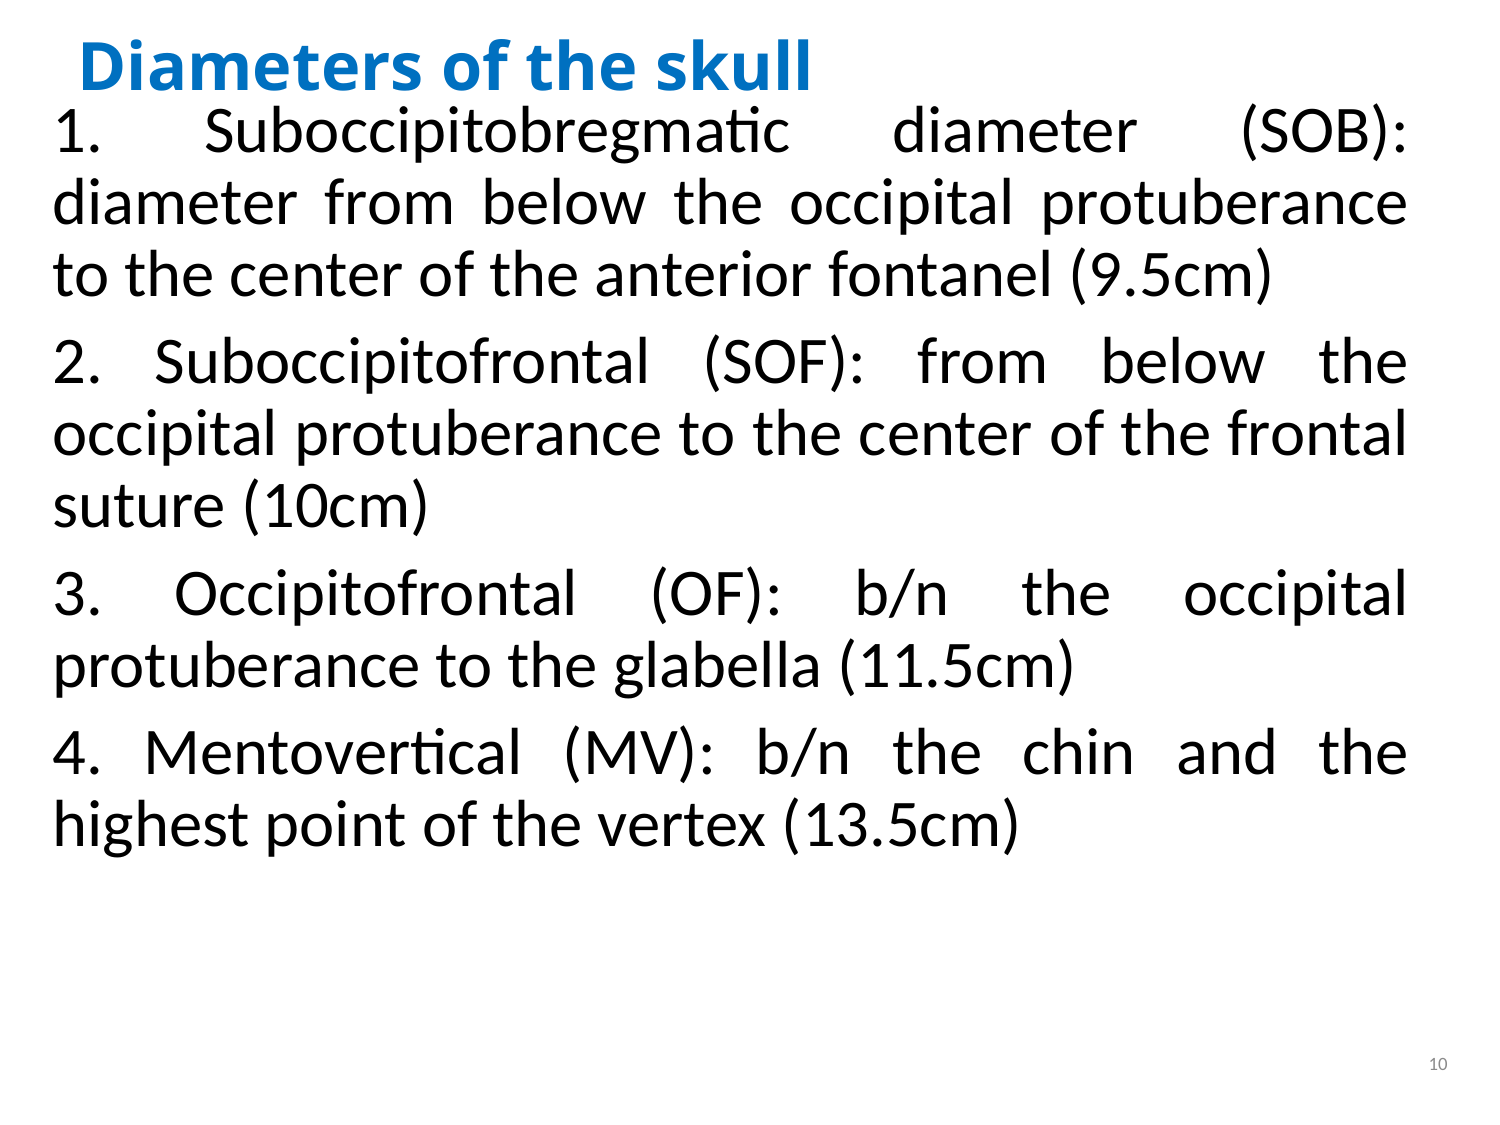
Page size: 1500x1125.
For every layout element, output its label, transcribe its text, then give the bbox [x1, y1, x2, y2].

slide_number 10 [1387, 1025, 1463, 1100]
list 1. Suboccipitobregmatic diameter (SOB): diameter from below the occipital protuberance to the center of the anterior fontanel (9.5cm) 2. Suboccipitofrontal (SOF): from below the occipital protuberance to the center of the frontal suture (10cm) 3. Occipitofrontal (OF): b/n the occipital protuberance to the glabella (11.5cm) 4. Mentovertical (MV): b/n the chin and the highest point of the vertex (13.5cm) [37, 87, 1425, 1100]
title Diameters of the skull [62, 24, 1425, 87]
